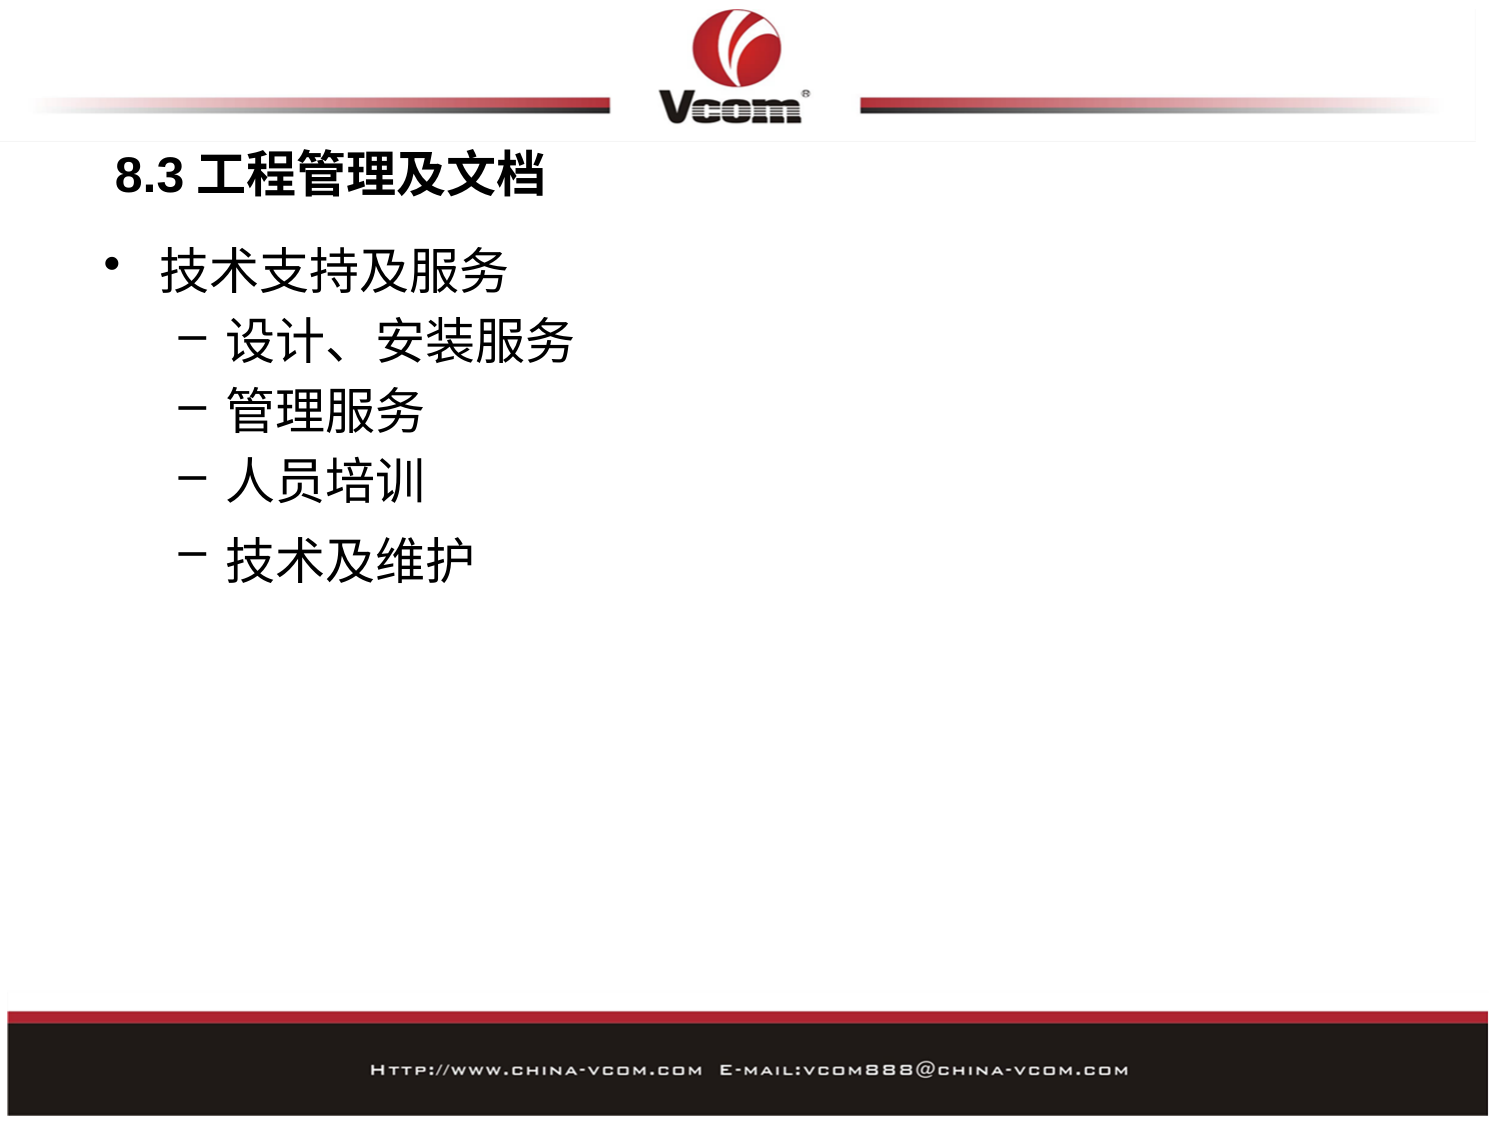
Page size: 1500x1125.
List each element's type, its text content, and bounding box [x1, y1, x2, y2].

list 技术支持及服务 设计、安装服务 管理服务 人员培训 技术及维护 [88, 231, 1430, 752]
text_box 8.3工程管理及文档 [100, 136, 1282, 208]
picture [0, 9, 1489, 1116]
